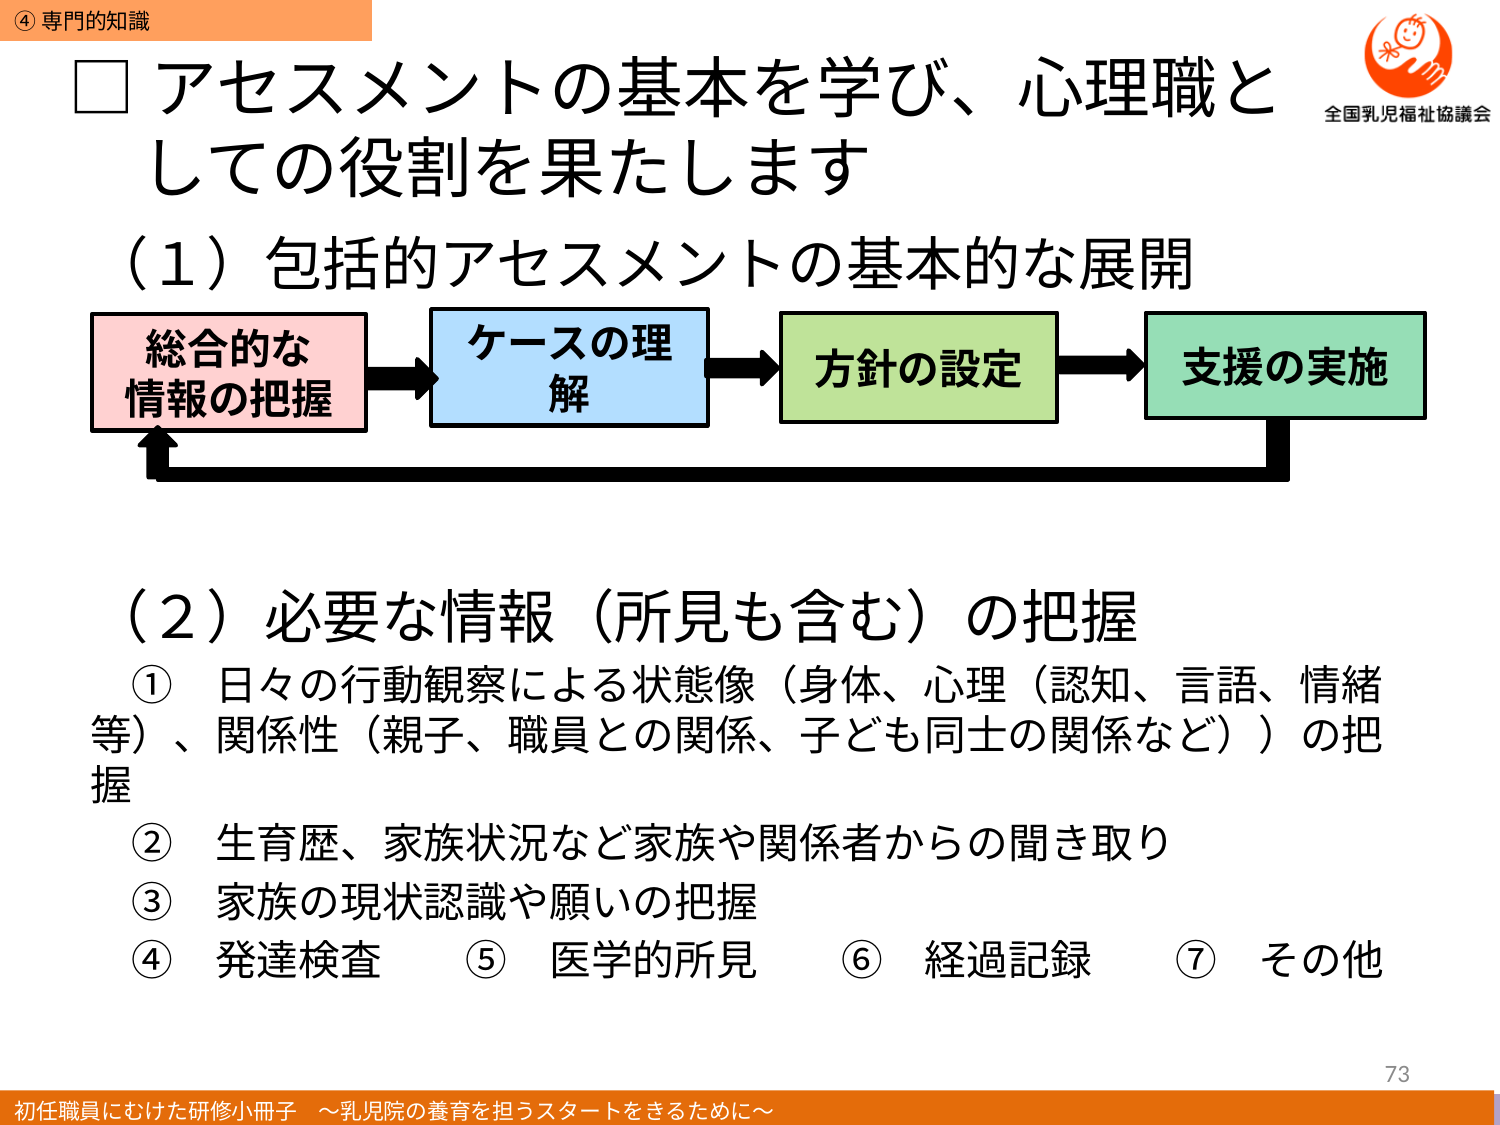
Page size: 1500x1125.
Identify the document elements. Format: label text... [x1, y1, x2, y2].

list （１）包括的アセスメントの基本的な展開 （２）必要な情報（所見も含む）の把握 ① 日々の行動観察による状態像（身体、心理（認知、言語、情緒等）、関係性（親子、職員との関係、子ども同士の関係など））の把握 ② 生育歴、家族状況など家族や関係者からの聞き取り ③ 家族の現状認識や願いの把握 ④ 発達検査 ⑤ 医学的所見 ⑥ 経過記録 ⑦ その他 [75, 219, 1425, 1047]
picture [1322, 9, 1495, 126]
title □アセスメントの基本を学び、心理職としての役割を果たします [53, 30, 1329, 220]
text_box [91, 308, 1426, 481]
slide_number 73 [1074, 1042, 1425, 1103]
